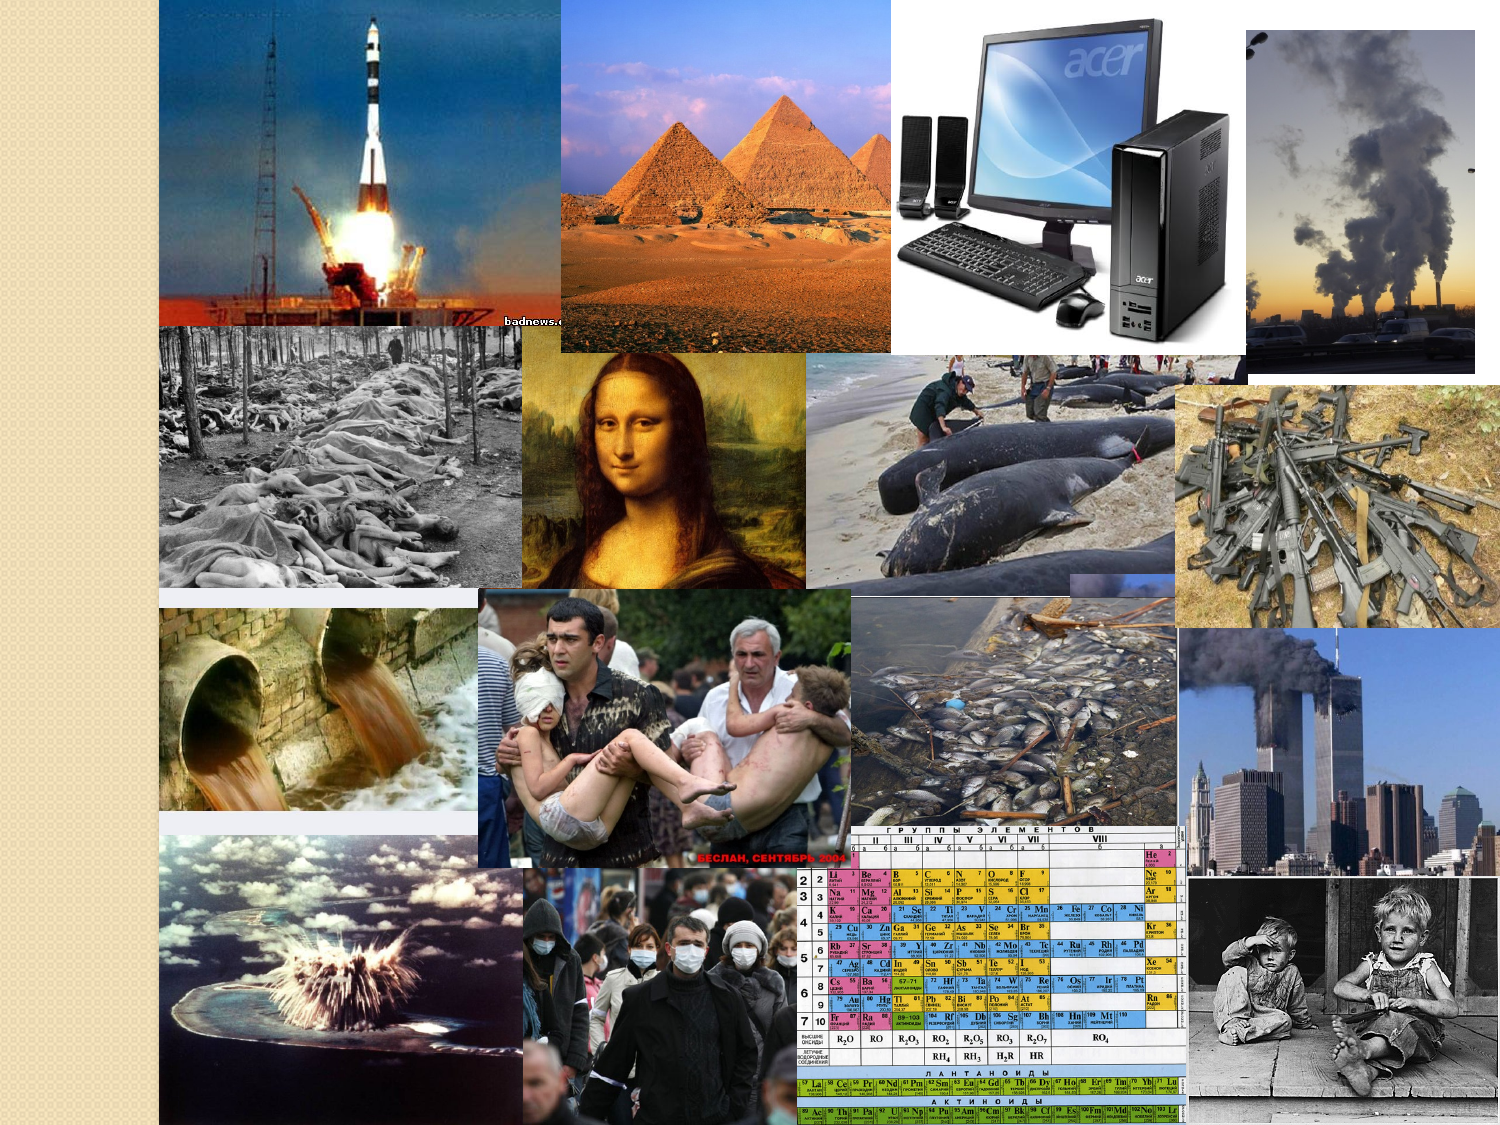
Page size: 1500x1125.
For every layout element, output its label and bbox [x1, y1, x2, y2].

picture [159, 0, 1500, 1125]
